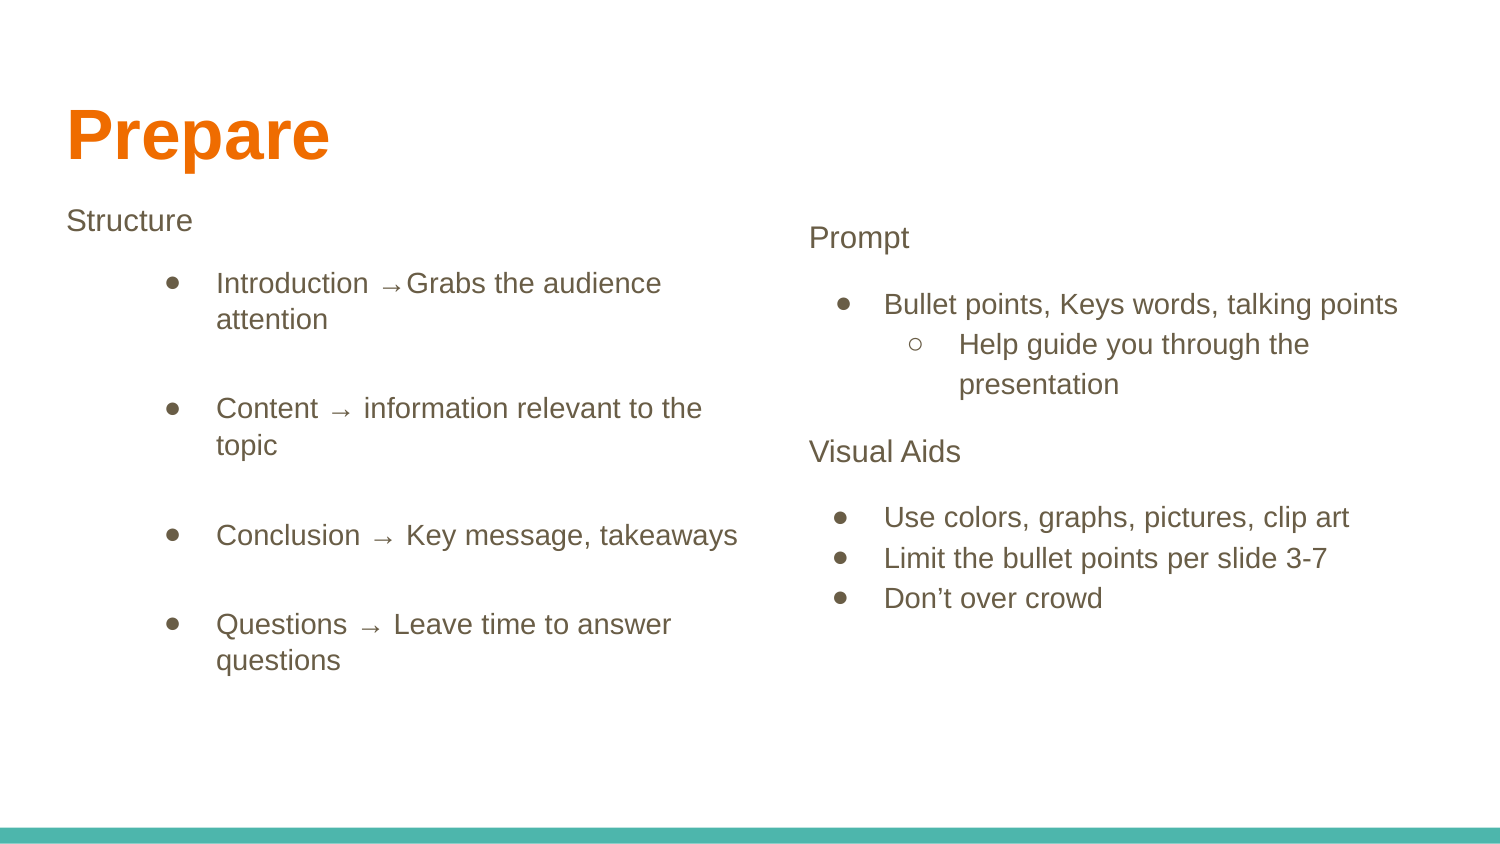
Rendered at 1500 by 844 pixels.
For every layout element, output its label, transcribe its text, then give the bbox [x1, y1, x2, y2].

title Prepare [51, 72, 1449, 189]
list Structure Introduction →Grabs the audience attention Content → information relevant to the topic Conclusion → Key message, takeaways Questions → Leave time to answer questions [51, 183, 761, 590]
text_box Prompt Bullet points, Keys words, talking points Help guide you through the presentation Visual Aids Use colors, graphs, pictures, clip art Limit the bullet points per slide 3-7 Don’t over crowd [793, 197, 1440, 629]
